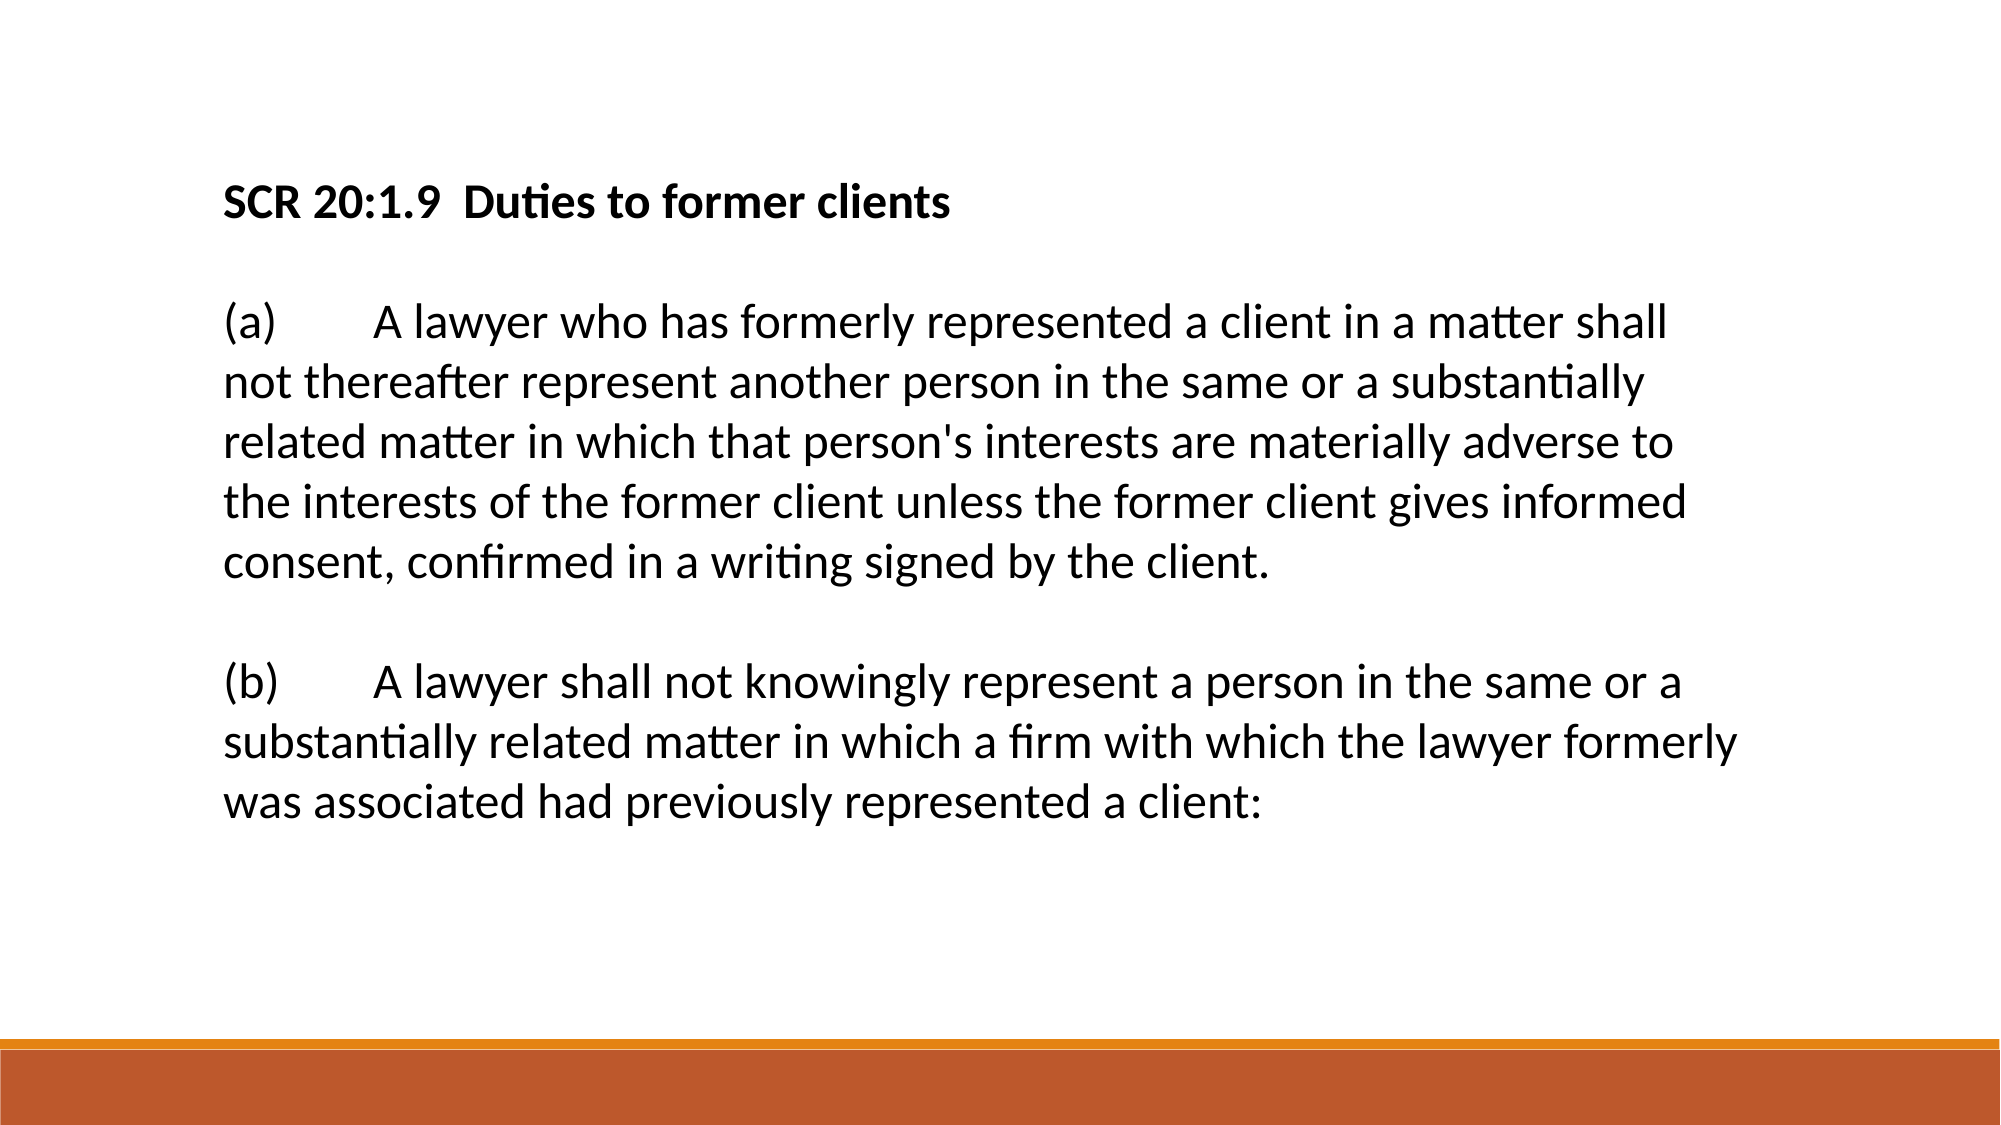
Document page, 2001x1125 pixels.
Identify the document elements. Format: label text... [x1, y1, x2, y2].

text_box SCR 20:1.9 Duties to former clients (a) A lawyer who has formerly represented a client in a matter shall not thereafter represent another person in the same or a substantially related matter in which that person's interests are materially adverse to the interests of the former client unless the former client gives informed consent, confirmed in a writing signed by the client. (b) A lawyer shall not knowingly represent a person in the same or a substantially related matter in which a firm with which the lawyer formerly was associated had previously represented a client: [208, 161, 1759, 956]
